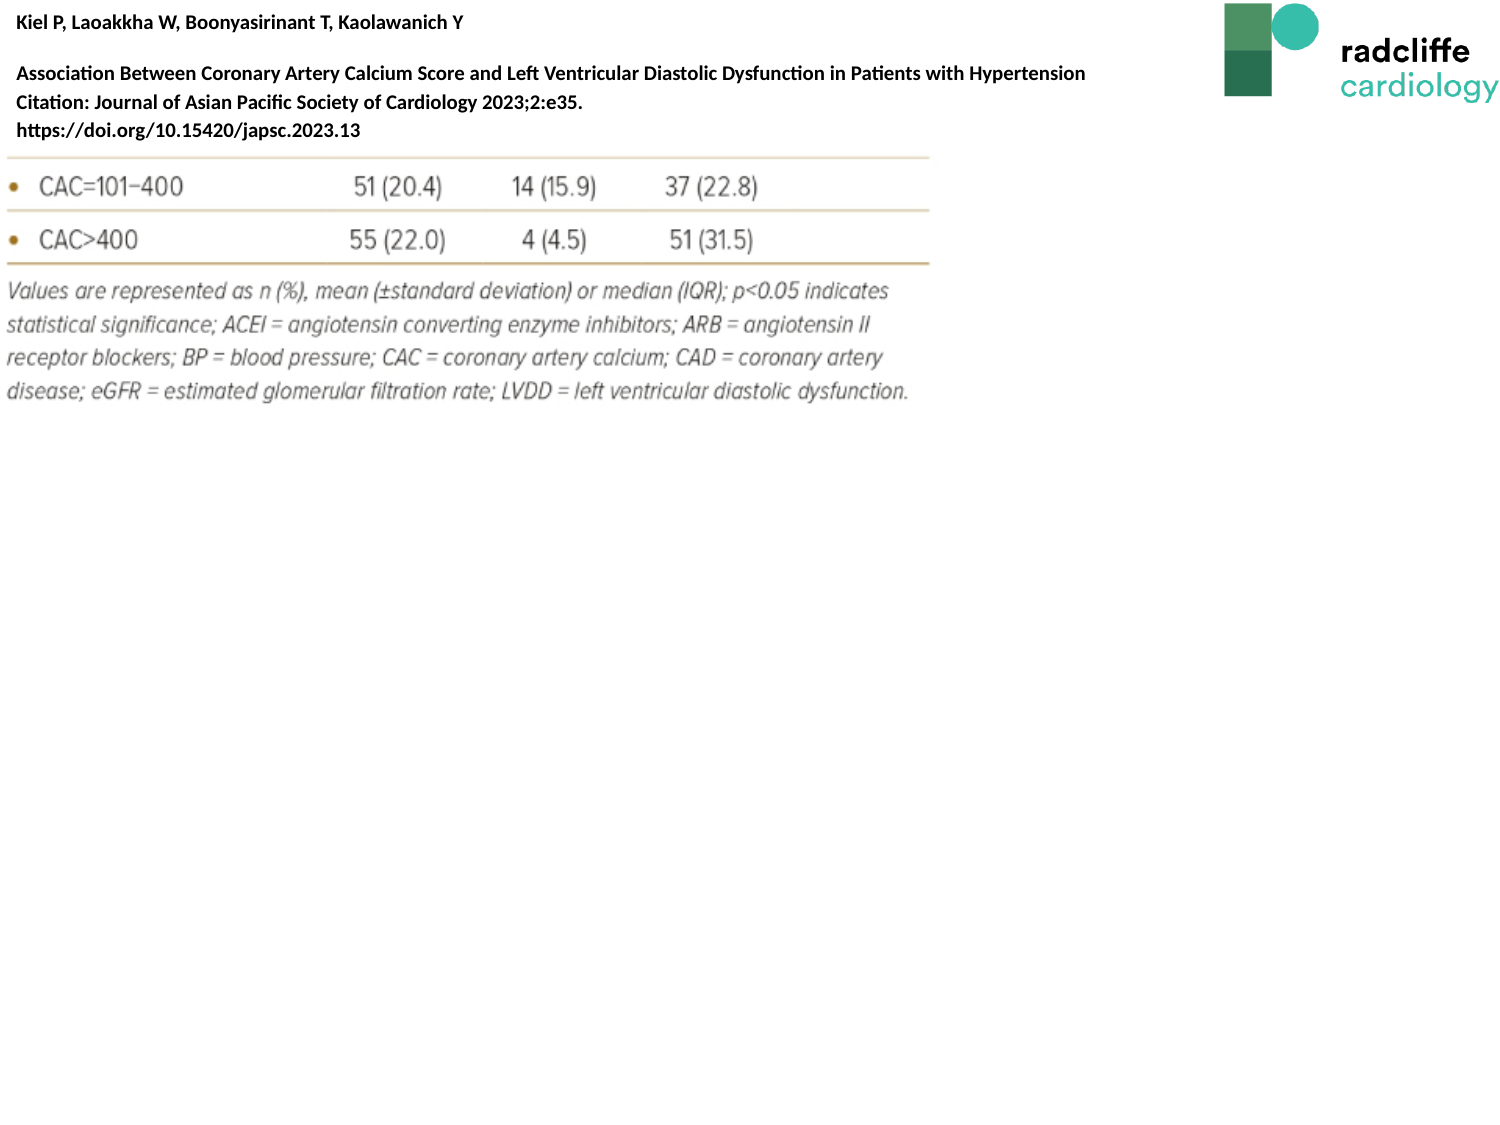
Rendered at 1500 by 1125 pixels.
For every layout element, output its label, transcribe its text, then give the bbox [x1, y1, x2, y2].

text_box Kiel P, Laoakkha W, Boonyasirinant T, Kaolawanich Y [1, 1, 939, 42]
picture [1224, 1, 1499, 104]
text_box Association Between Coronary Artery Calcium Score and Left Ventricular Diastolic Dysfunction in Patients with Hypertension [1, 51, 1224, 81]
text_box Citation: Journal of Asian Pacific Society of Cardiology 2023;2:e35. [1, 81, 1500, 109]
text_box https://doi.org/10.15420/japsc.2023.13 [1, 109, 1500, 150]
picture [1, 141, 940, 416]
